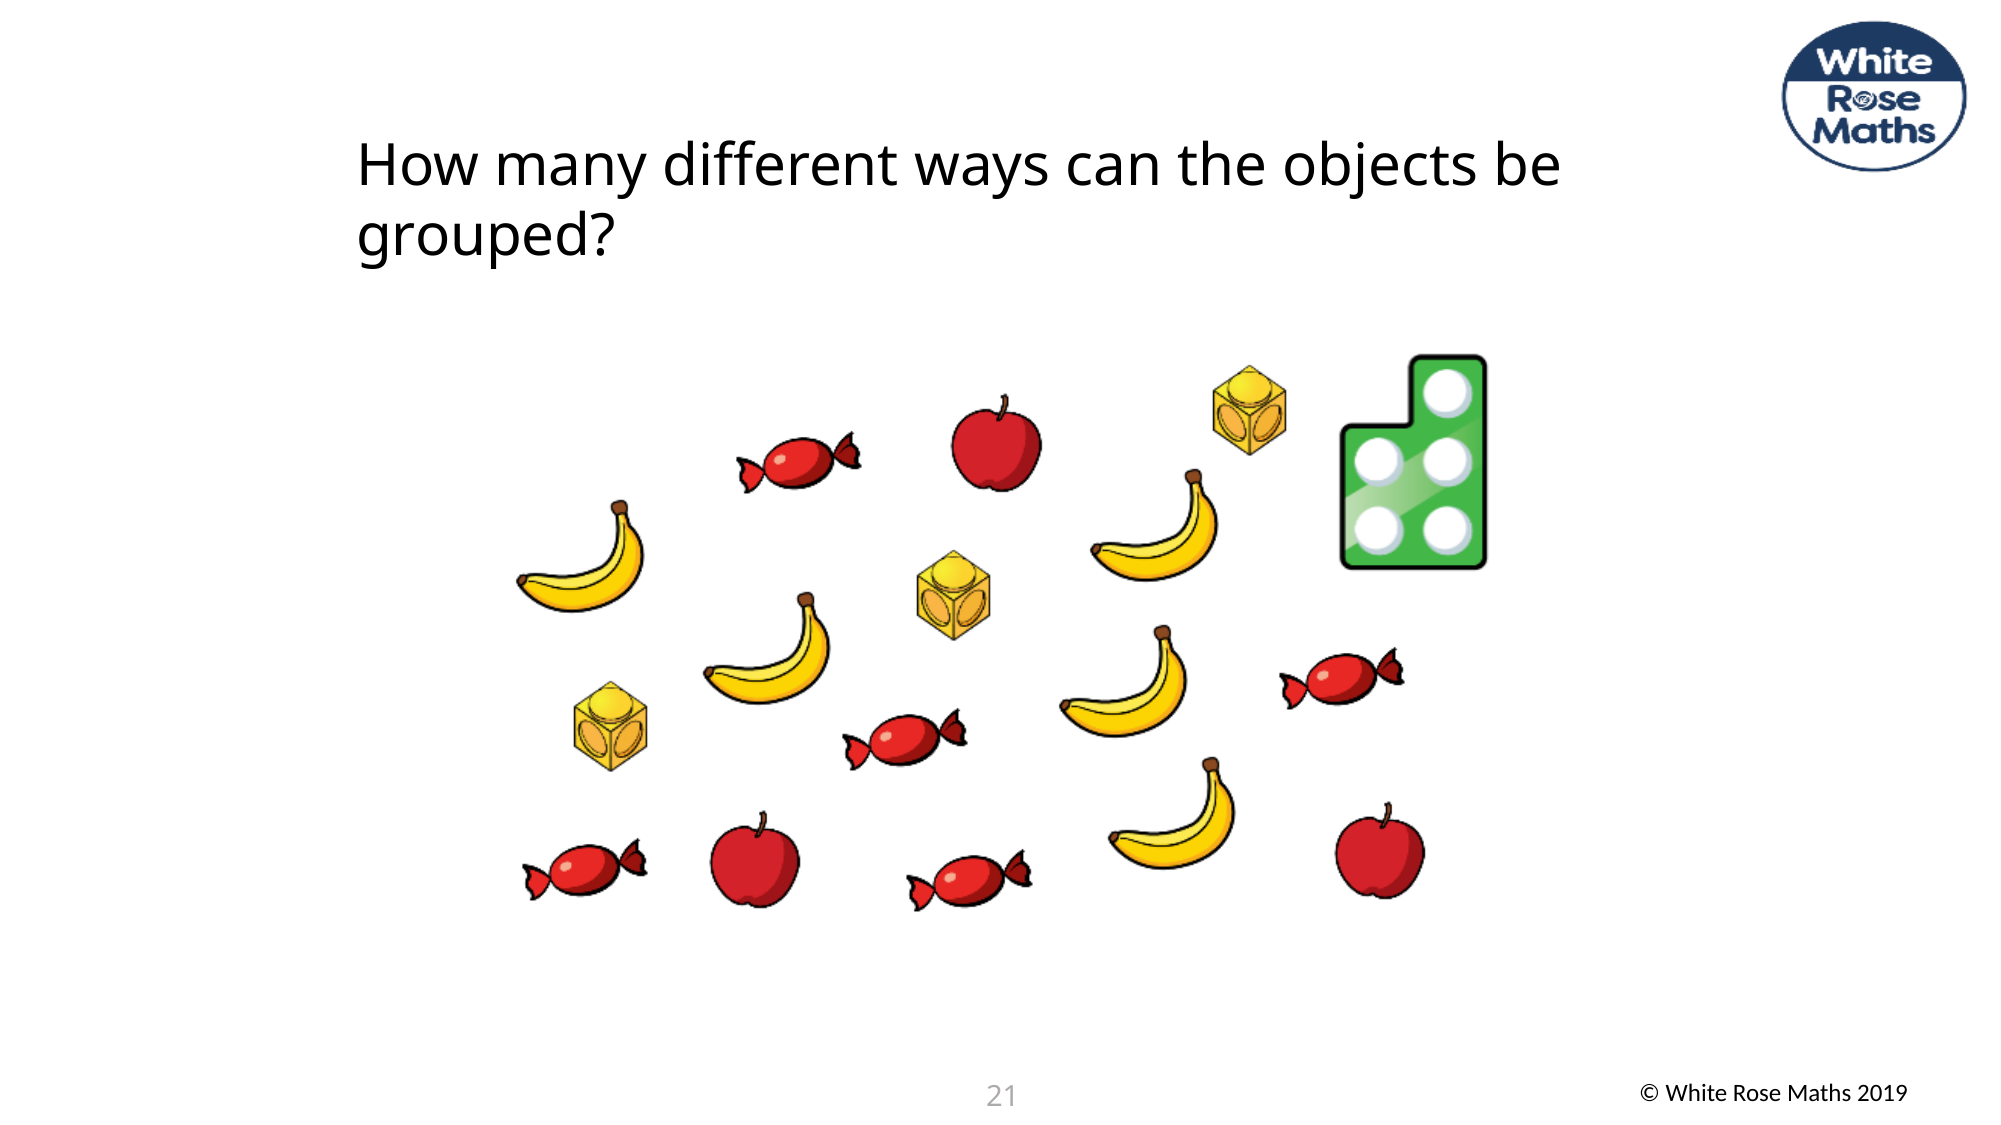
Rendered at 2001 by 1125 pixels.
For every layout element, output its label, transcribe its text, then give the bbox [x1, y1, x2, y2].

picture [511, 663, 657, 969]
picture [489, 450, 671, 657]
picture [676, 347, 1291, 980]
picture [1315, 785, 1445, 910]
picture [1268, 336, 1507, 778]
picture [1777, 17, 1971, 175]
picture [931, 377, 1062, 503]
text_box How many different ways can the objects be grouped? [341, 119, 1663, 275]
slide_number 21 [955, 1069, 1051, 1125]
picture [690, 794, 820, 919]
